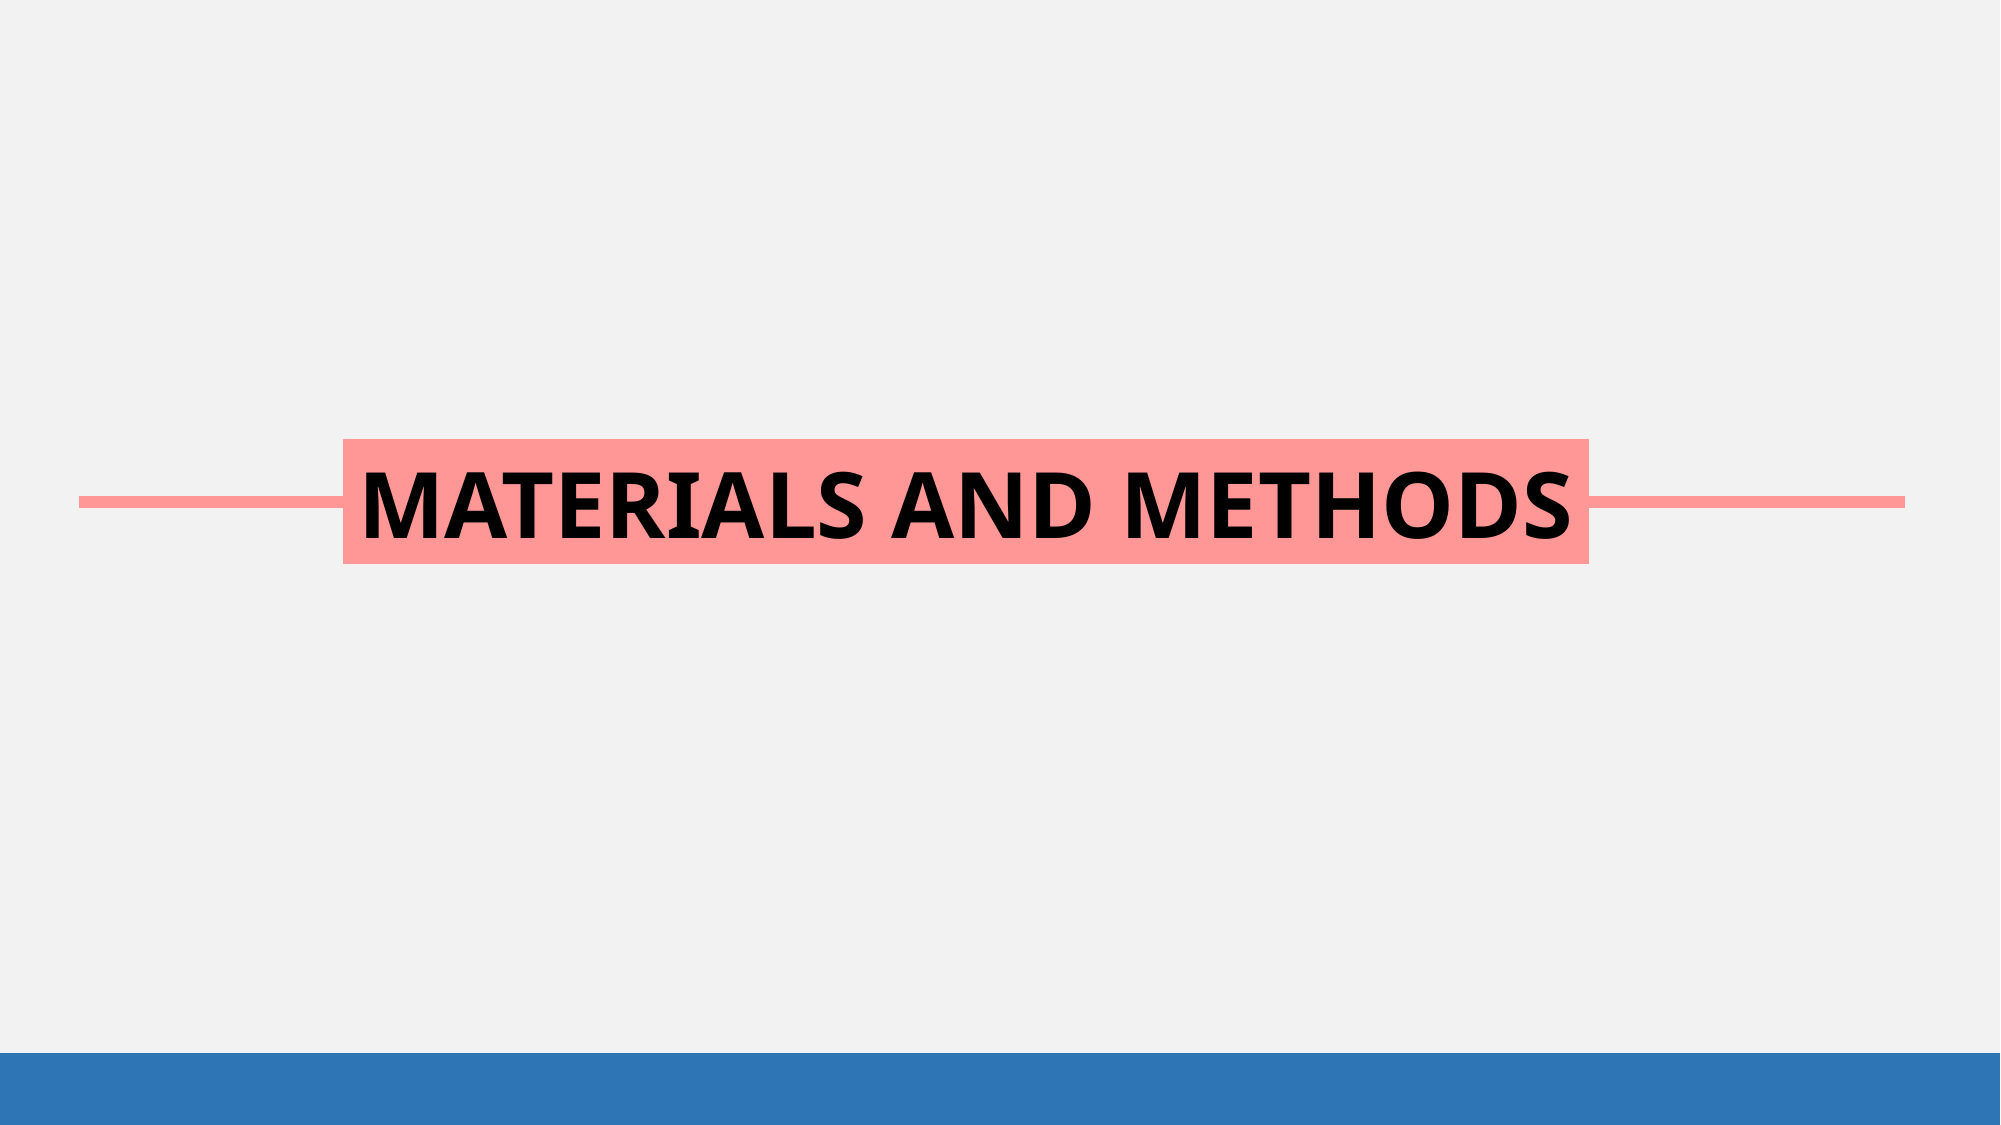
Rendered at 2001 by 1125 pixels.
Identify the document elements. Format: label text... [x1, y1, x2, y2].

text_box MATERIALS AND METHODS [343, 503, 1589, 564]
text_box MATERIALS AND METHODS [343, 439, 1589, 502]
text_box [0, 1053, 2000, 1125]
